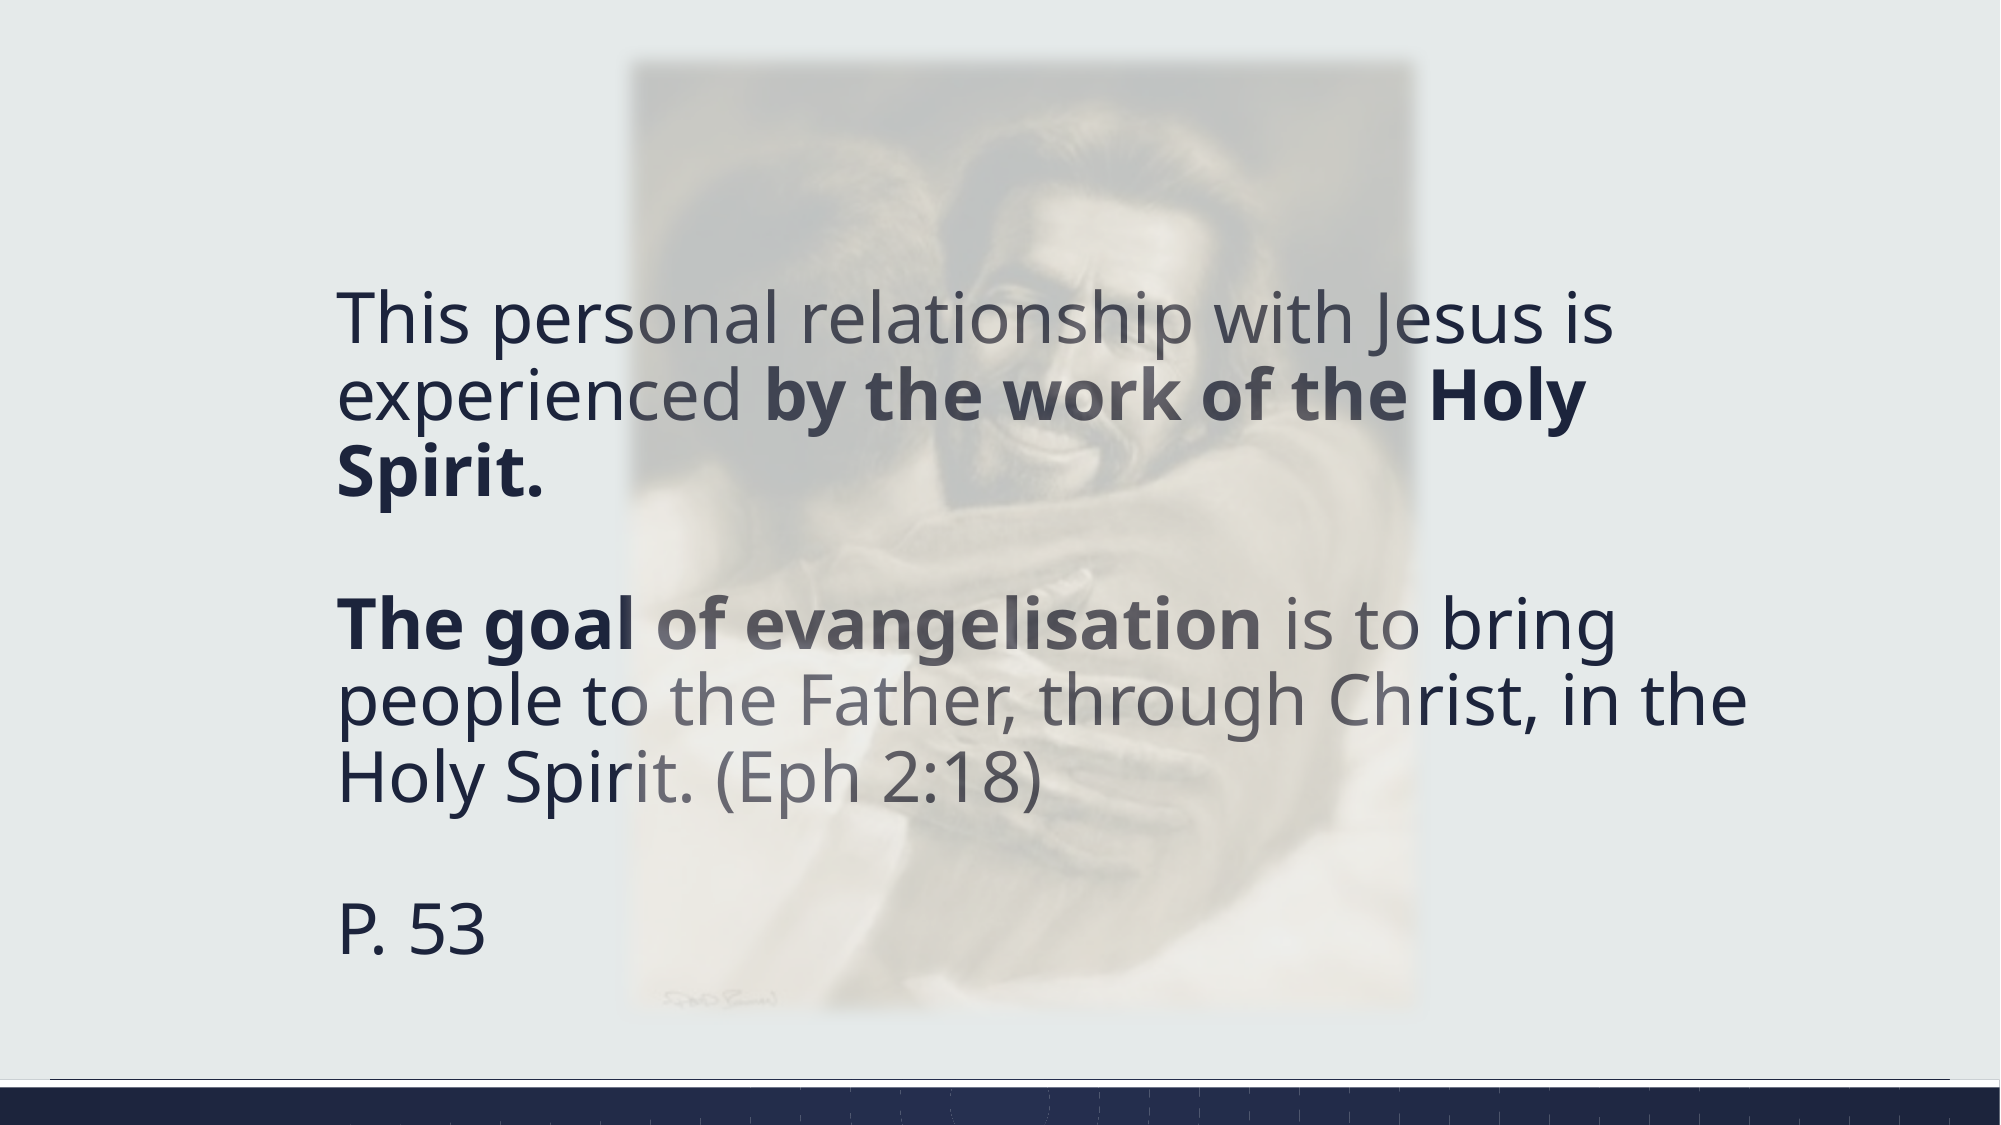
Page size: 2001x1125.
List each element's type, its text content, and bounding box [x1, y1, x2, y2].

picture [613, 43, 1433, 1027]
title This personal relationship with Jesus is experienced by the work of the Holy Spirit. The goal of evangelisation is to bring people to the Father, through Christ, in the Holy Spirit. (Eph 2:18) P. 53 [1433, 147, 1775, 978]
title This personal relationship with Jesus is experienced by the work of the Holy Spirit. The goal of evangelisation is to bring people to the Father, through Christ, in the Holy Spirit. (Eph 2:18) P. 53 [321, 147, 613, 978]
